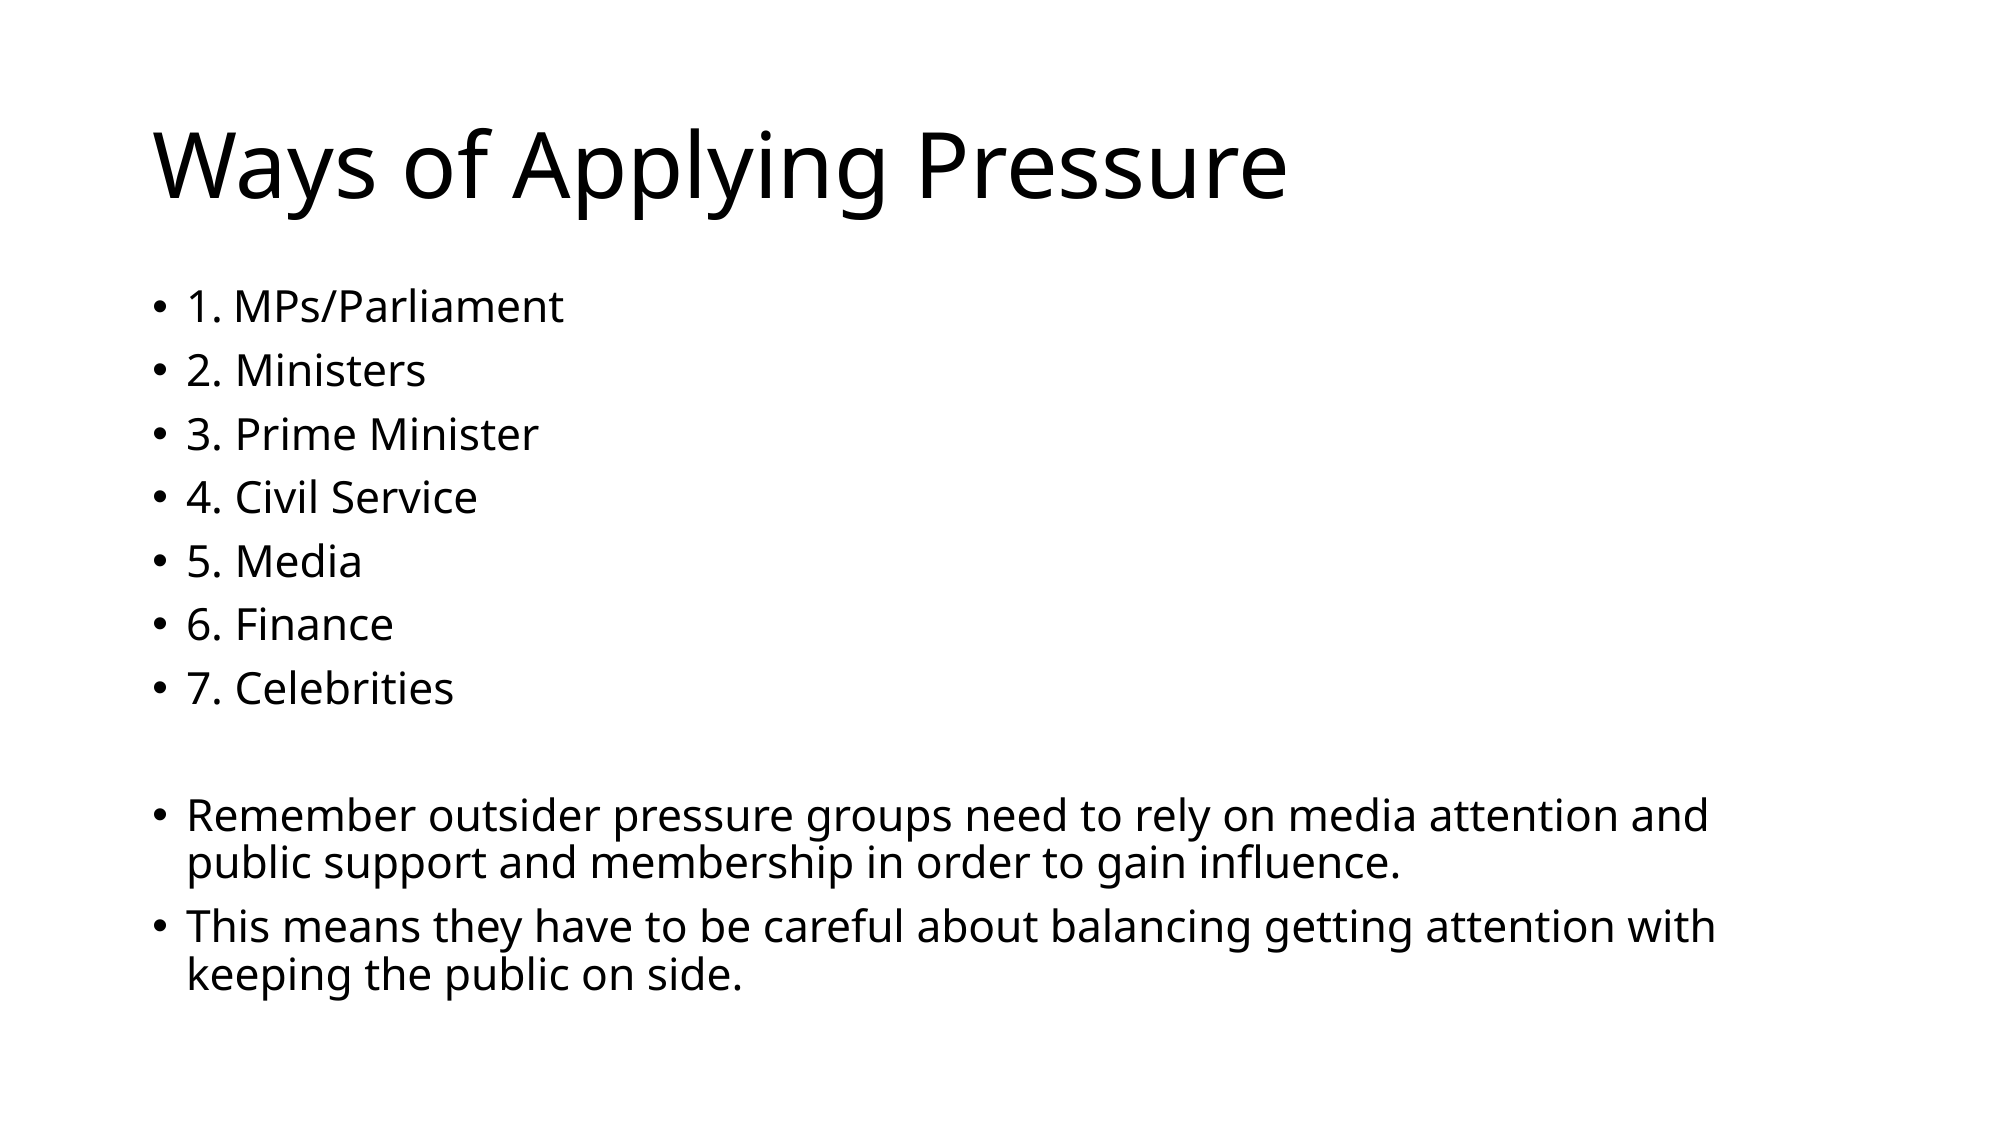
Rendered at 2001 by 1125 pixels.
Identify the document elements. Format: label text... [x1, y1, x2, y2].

list 1. MPs/Parliament 2. Ministers 3. Prime Minister 4. Civil Service 5. Media 6. Finance 7. Celebrities Remember outsider pressure groups need to rely on media attention and public support and membership in order to gain influence. This means they have to be careful about balancing getting attention with keeping the public on side. [137, 277, 1863, 1014]
title Ways of Applying Pressure [137, 59, 1863, 277]
